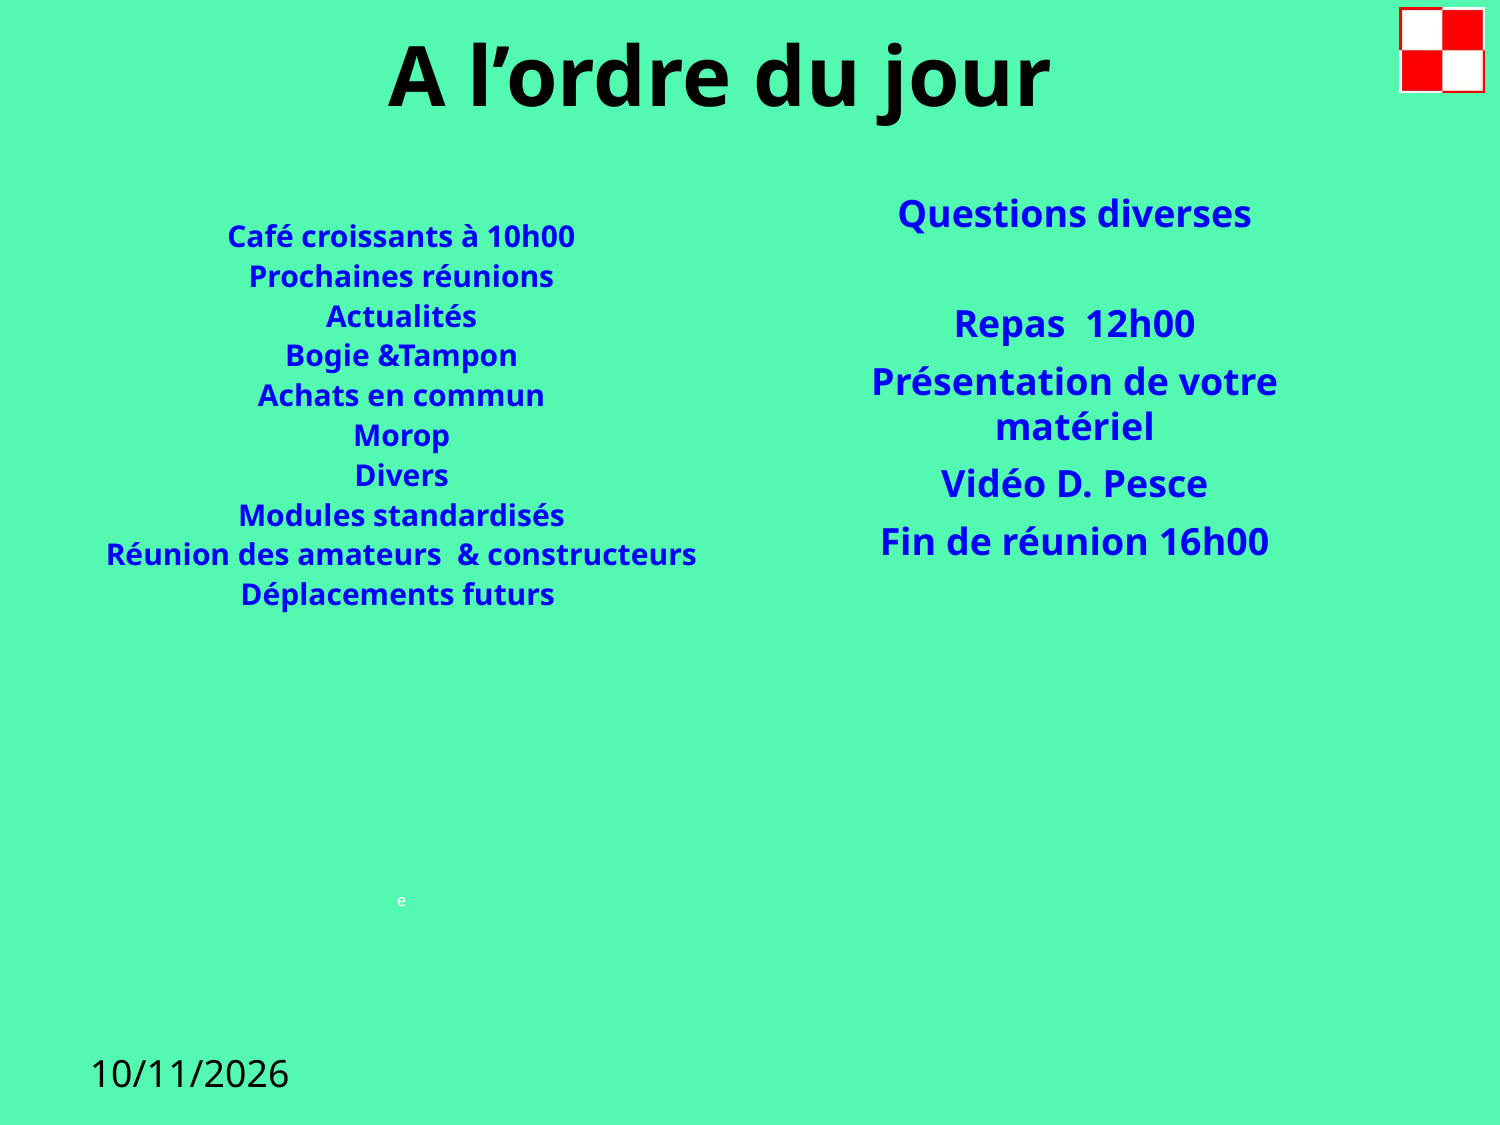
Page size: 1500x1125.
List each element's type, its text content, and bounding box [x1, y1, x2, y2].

list Café croissants à 10h00 Prochaines réunions Actualités Bogie &Tampon Achats en commun Morop Divers Modules standardisés Réunion des amateurs & constructeurs Déplacements futurs e [0, 167, 804, 941]
text_box 03/02/2023 [74, 1042, 425, 1103]
text_box A l’ordre du jour [123, 15, 1317, 131]
picture [1399, 7, 1485, 93]
text_box Questions diverses Repas 12h00 Présentation de votre matériel Vidéo D. Pesce Fin de réunion 16h00 [785, 183, 1365, 610]
